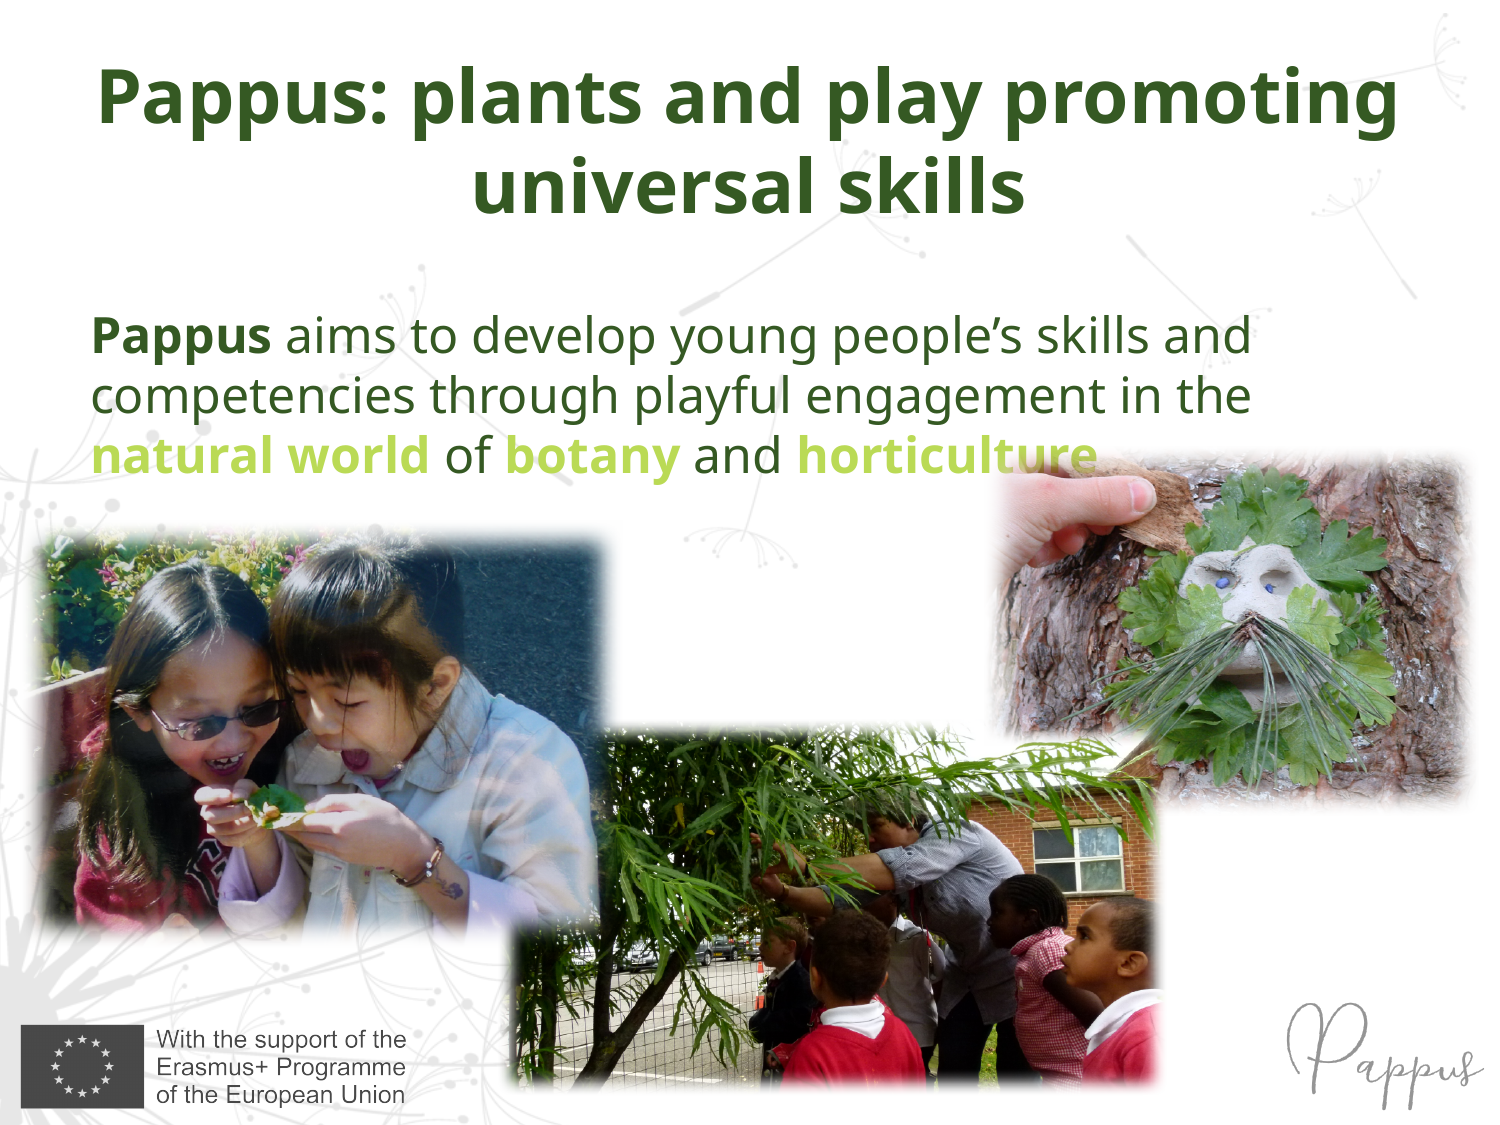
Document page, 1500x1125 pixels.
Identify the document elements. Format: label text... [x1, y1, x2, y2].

picture [19, 443, 1481, 1097]
title Pappus: plants and play promoting universal skills [73, 41, 1424, 253]
list Pappus aims to develop young people’s skills and competencies through playful engagement in the natural world of botany and horticulture [75, 295, 1413, 528]
picture [1278, 991, 1495, 1125]
